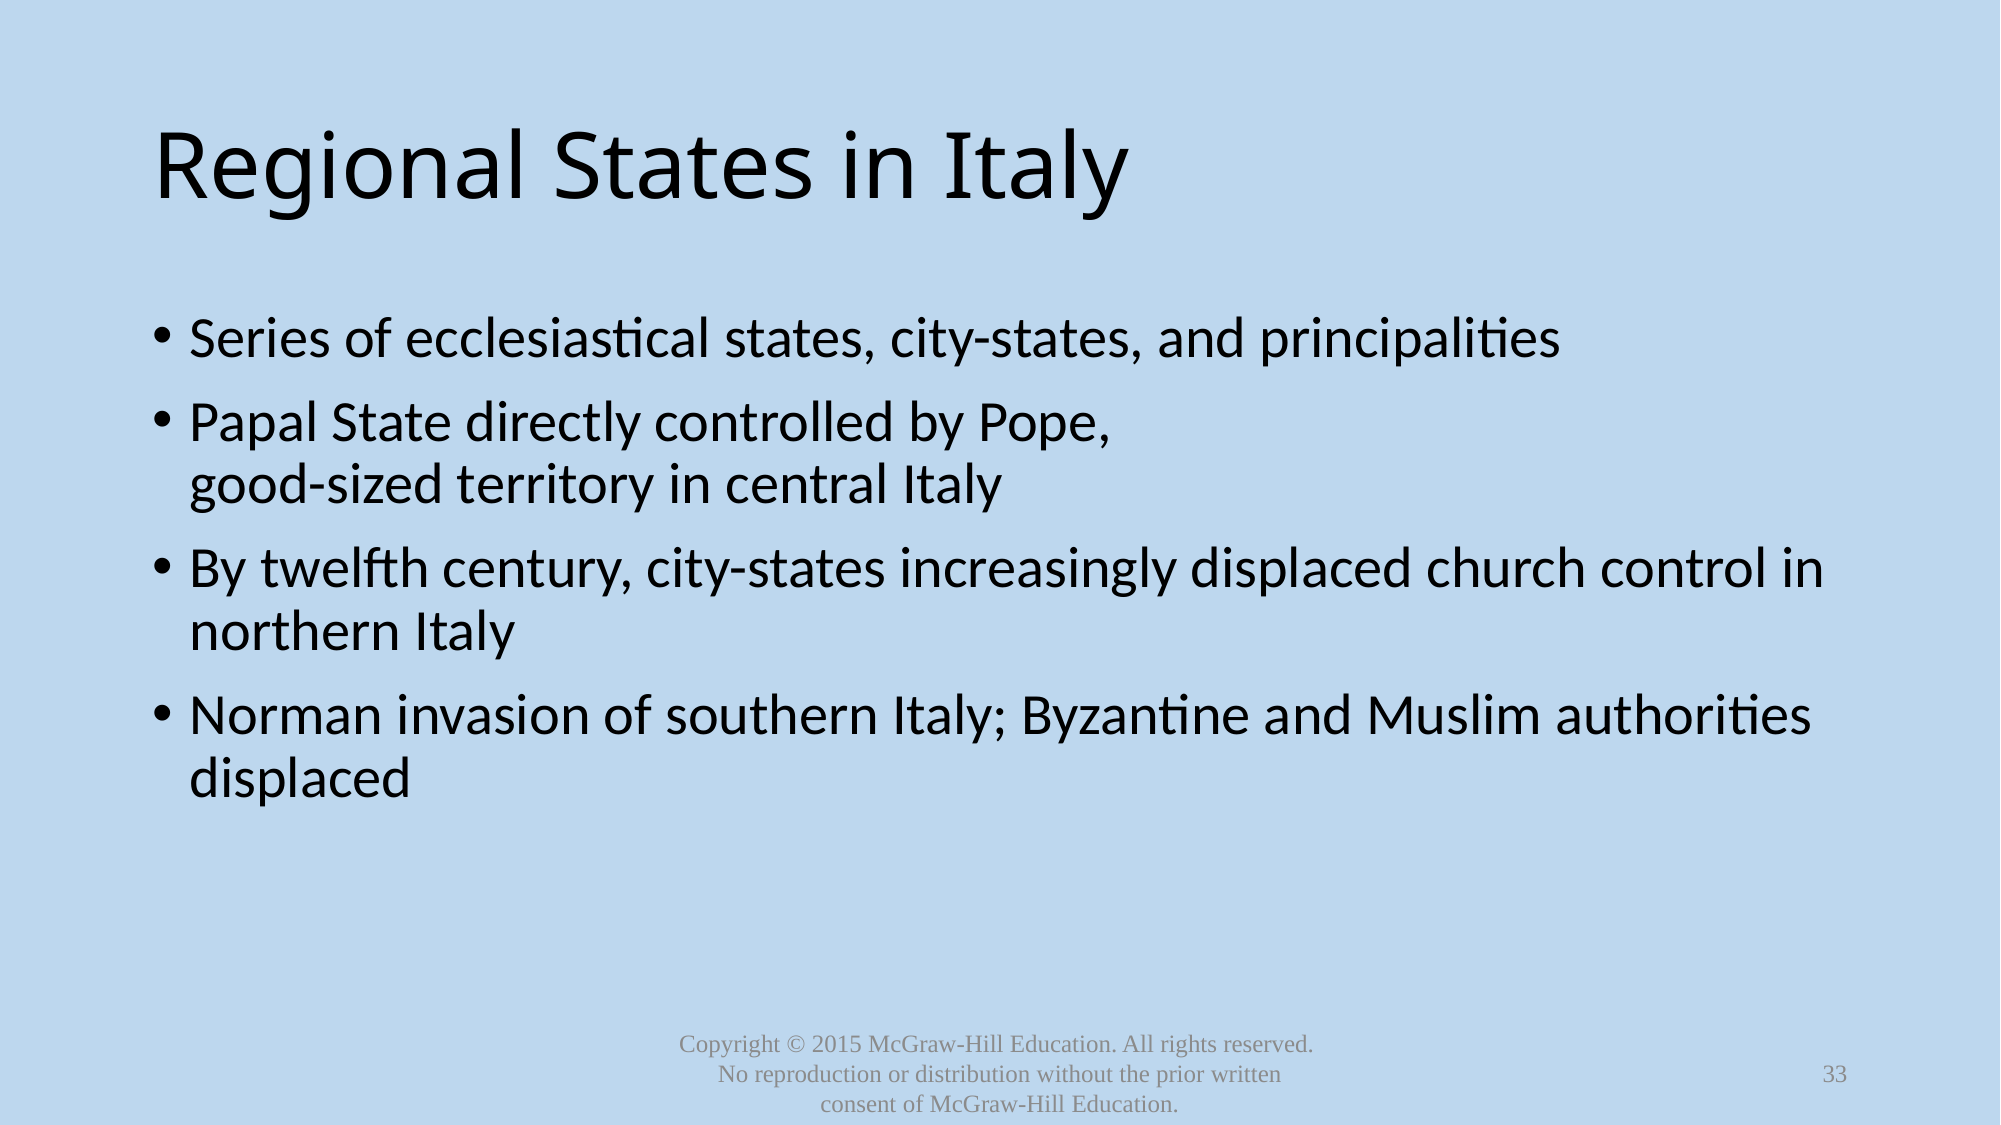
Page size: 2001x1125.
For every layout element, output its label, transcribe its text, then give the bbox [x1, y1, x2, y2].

title Regional States in Italy [137, 59, 1863, 278]
slide_number 33 [1412, 1042, 1863, 1103]
footer Copyright © 2015 McGraw-Hill Education. All rights reserved. No reproduction or distribution without the prior written consent of McGraw-Hill Education. [662, 1042, 1338, 1103]
list Series of ecclesiastical states, city-states, and principalities Papal State directly controlled by Pope, good-sized territory in central Italy By twelfth century, city-states increasingly displaced church control in northern Italy Norman invasion of southern Italy; Byzantine and Muslim authorities displaced [137, 299, 1863, 1014]
